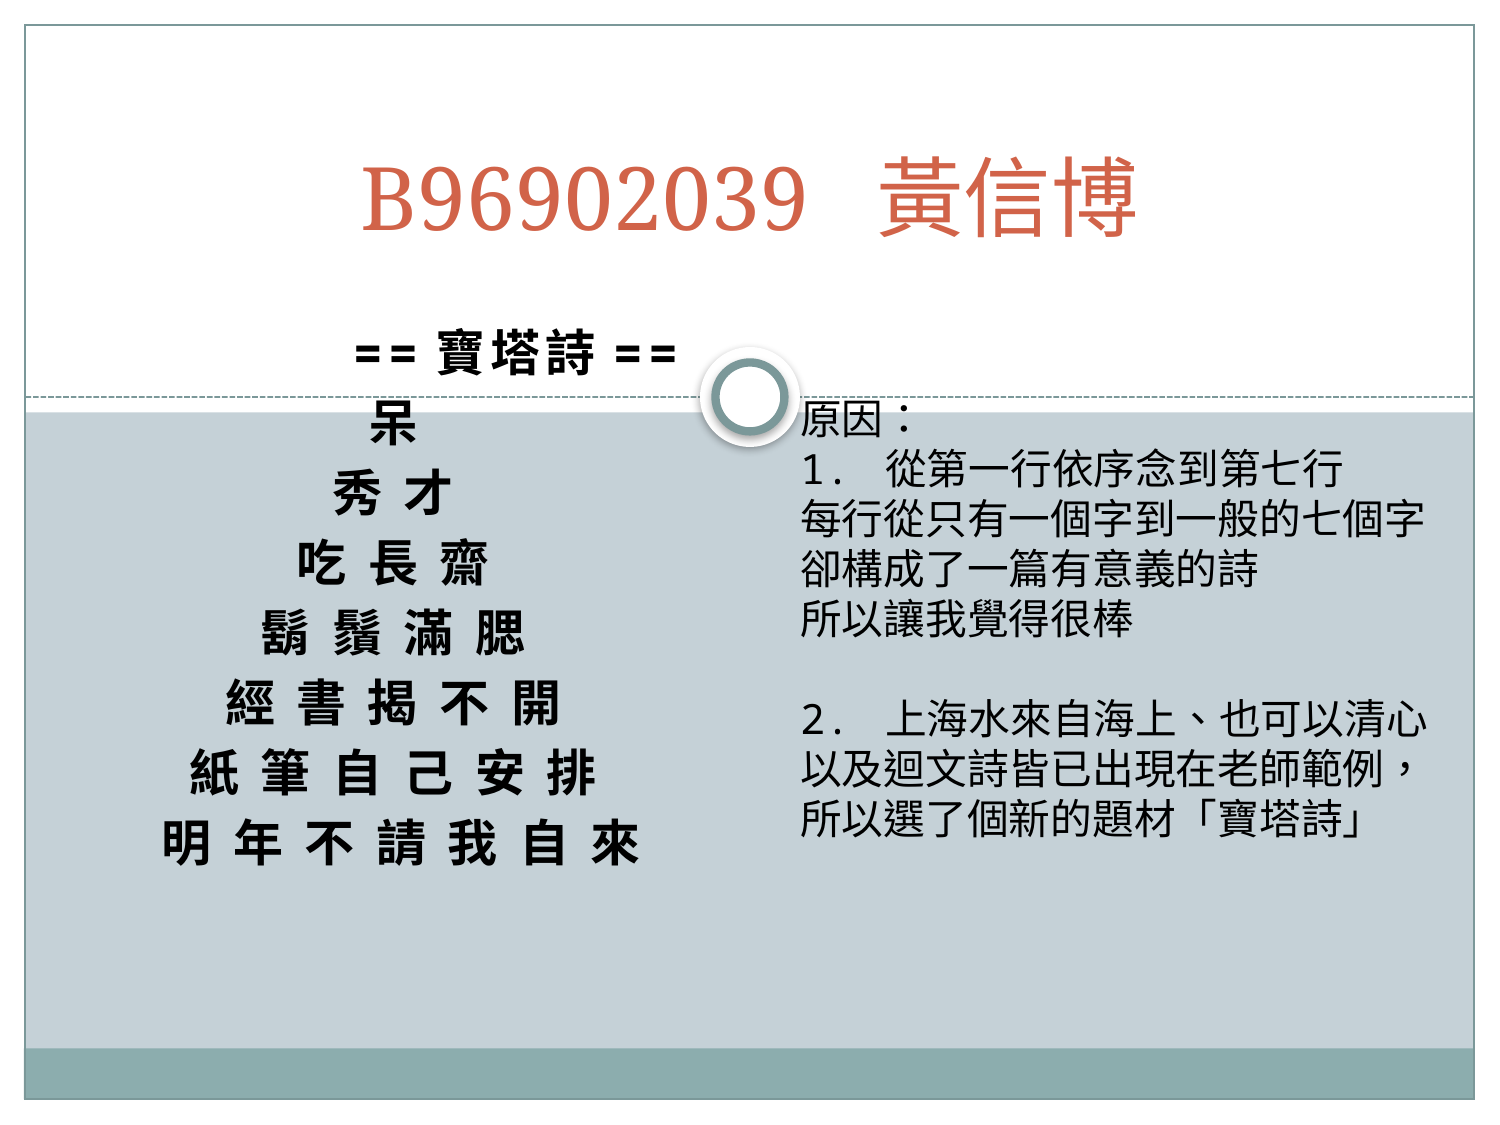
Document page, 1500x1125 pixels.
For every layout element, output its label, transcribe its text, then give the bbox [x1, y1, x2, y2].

subtitle ==寶塔詩== 呆 秀 才 吃 長 齋 鬍 鬚 滿 腮 經 書 揭 不 開 紙 筆 自 己 安 排 明 年 不 請 我 自 來 [88, 314, 715, 988]
title B96902039 黃信博 [112, 125, 1388, 256]
text_box 原因： 1. 從第一行依序念到第七行 每行從只有一個字到一般的七個字 卻構成了一篇有意義的詩 所以讓我覺得很棒 2. 上海水來自海上、也可以清心以及迴文詩皆已出現在老師範例，所以選了個新的題材「寶塔詩」 [785, 385, 1459, 851]
